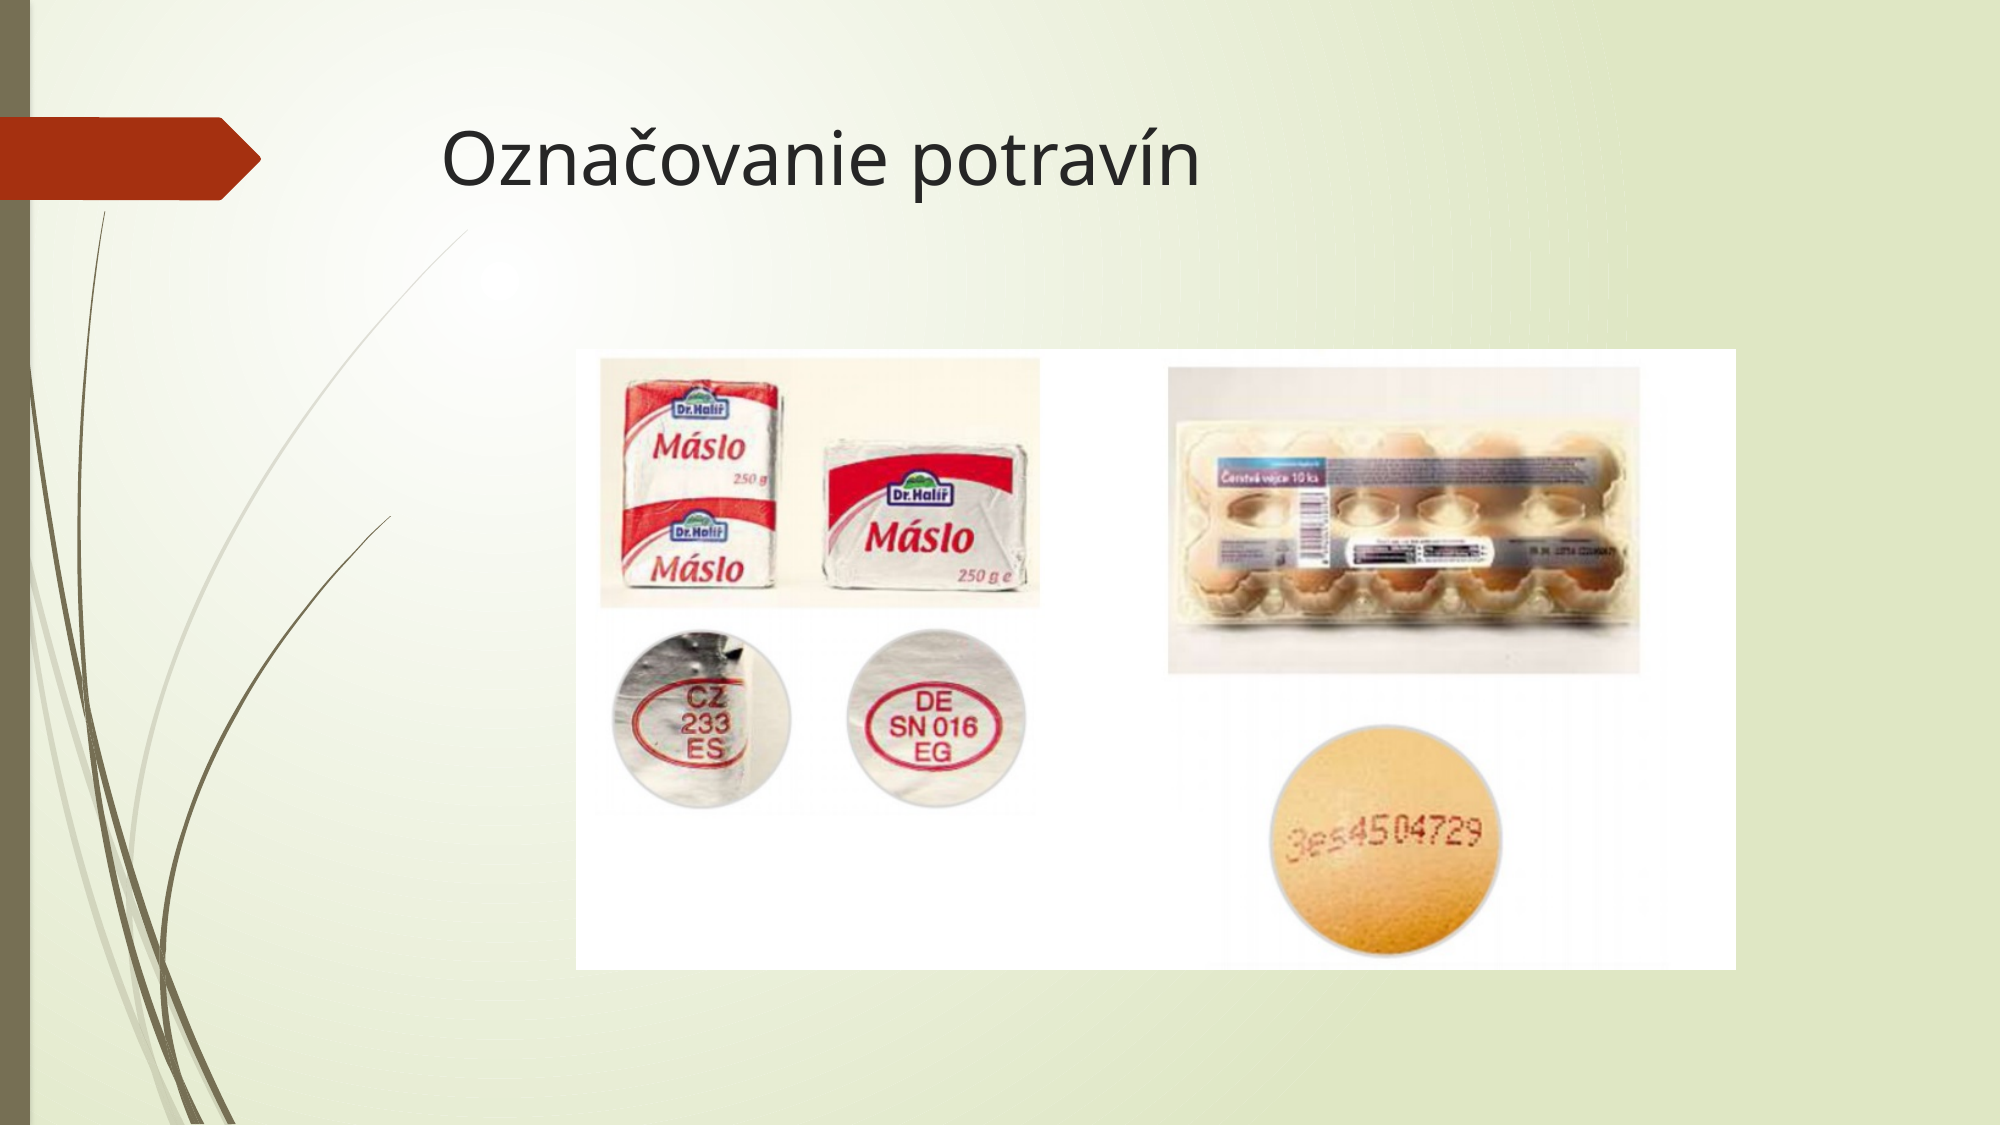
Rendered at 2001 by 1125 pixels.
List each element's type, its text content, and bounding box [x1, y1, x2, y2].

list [576, 349, 1736, 971]
title Označovanie potravín [425, 102, 1888, 313]
